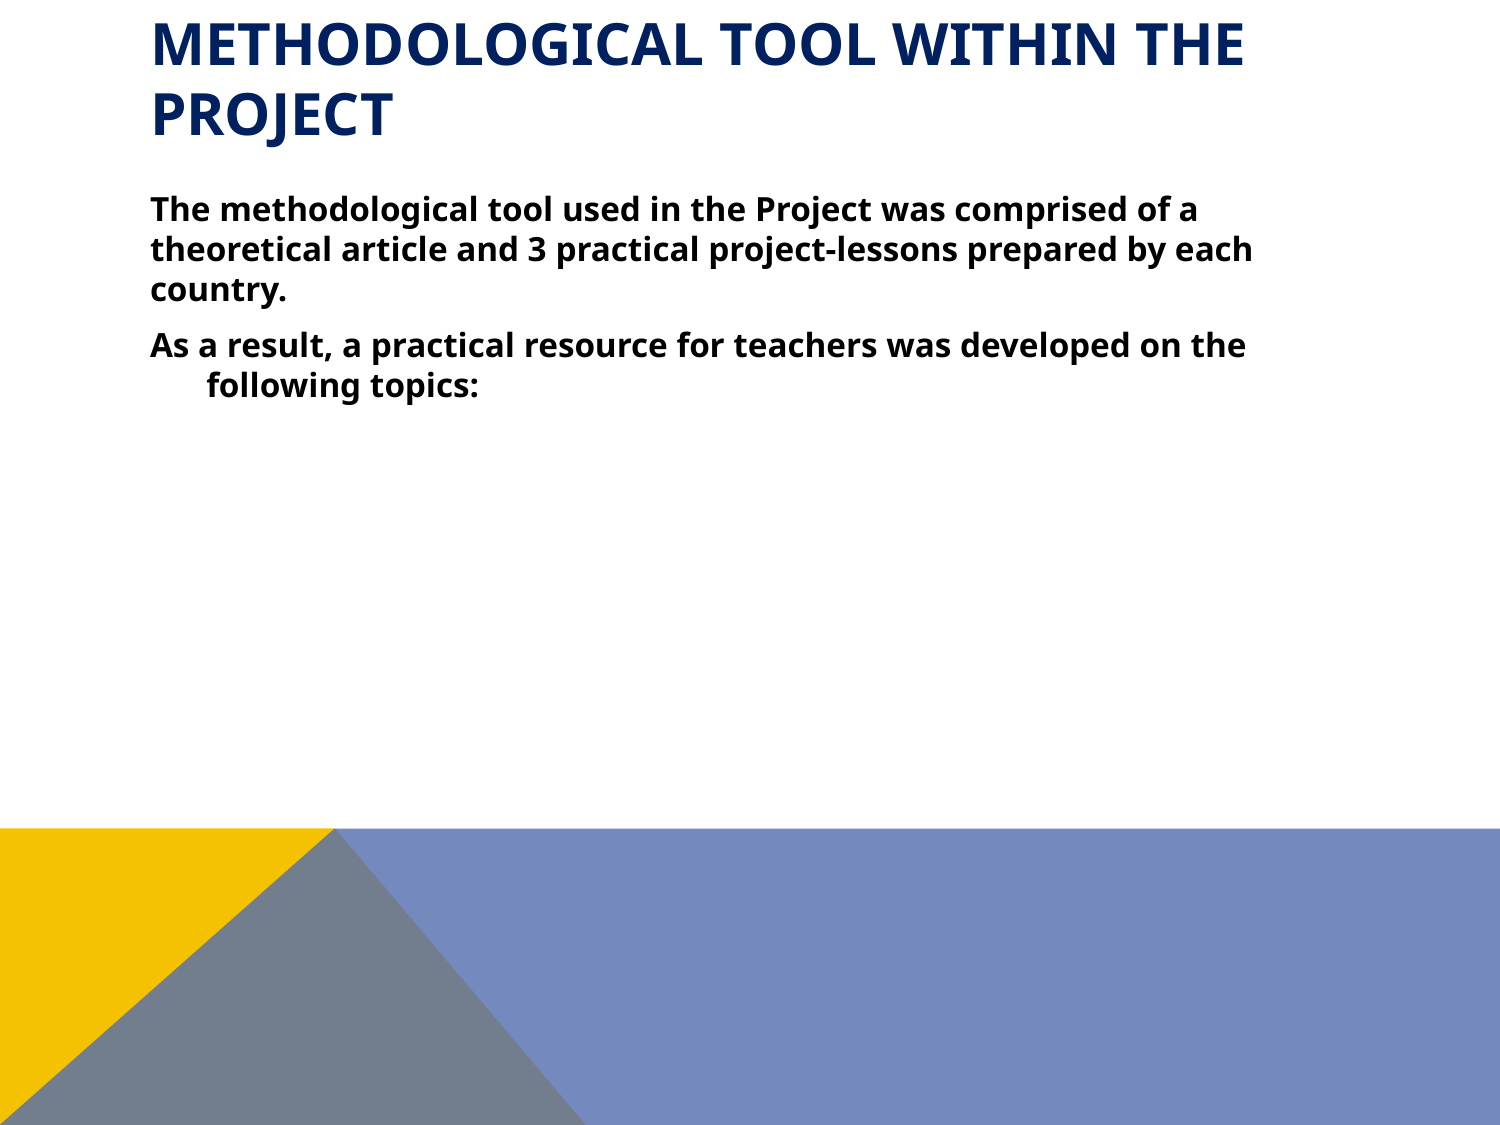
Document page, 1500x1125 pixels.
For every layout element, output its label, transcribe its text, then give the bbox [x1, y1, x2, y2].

list The methodological tool used in the Project was comprised of a theoretical article and 3 practical project-lessons prepared by each country. As a result, a practical resource for teachers was developed on the following topics: [135, 180, 1369, 768]
title Methodological Tool within the Project [135, 75, 1369, 150]
